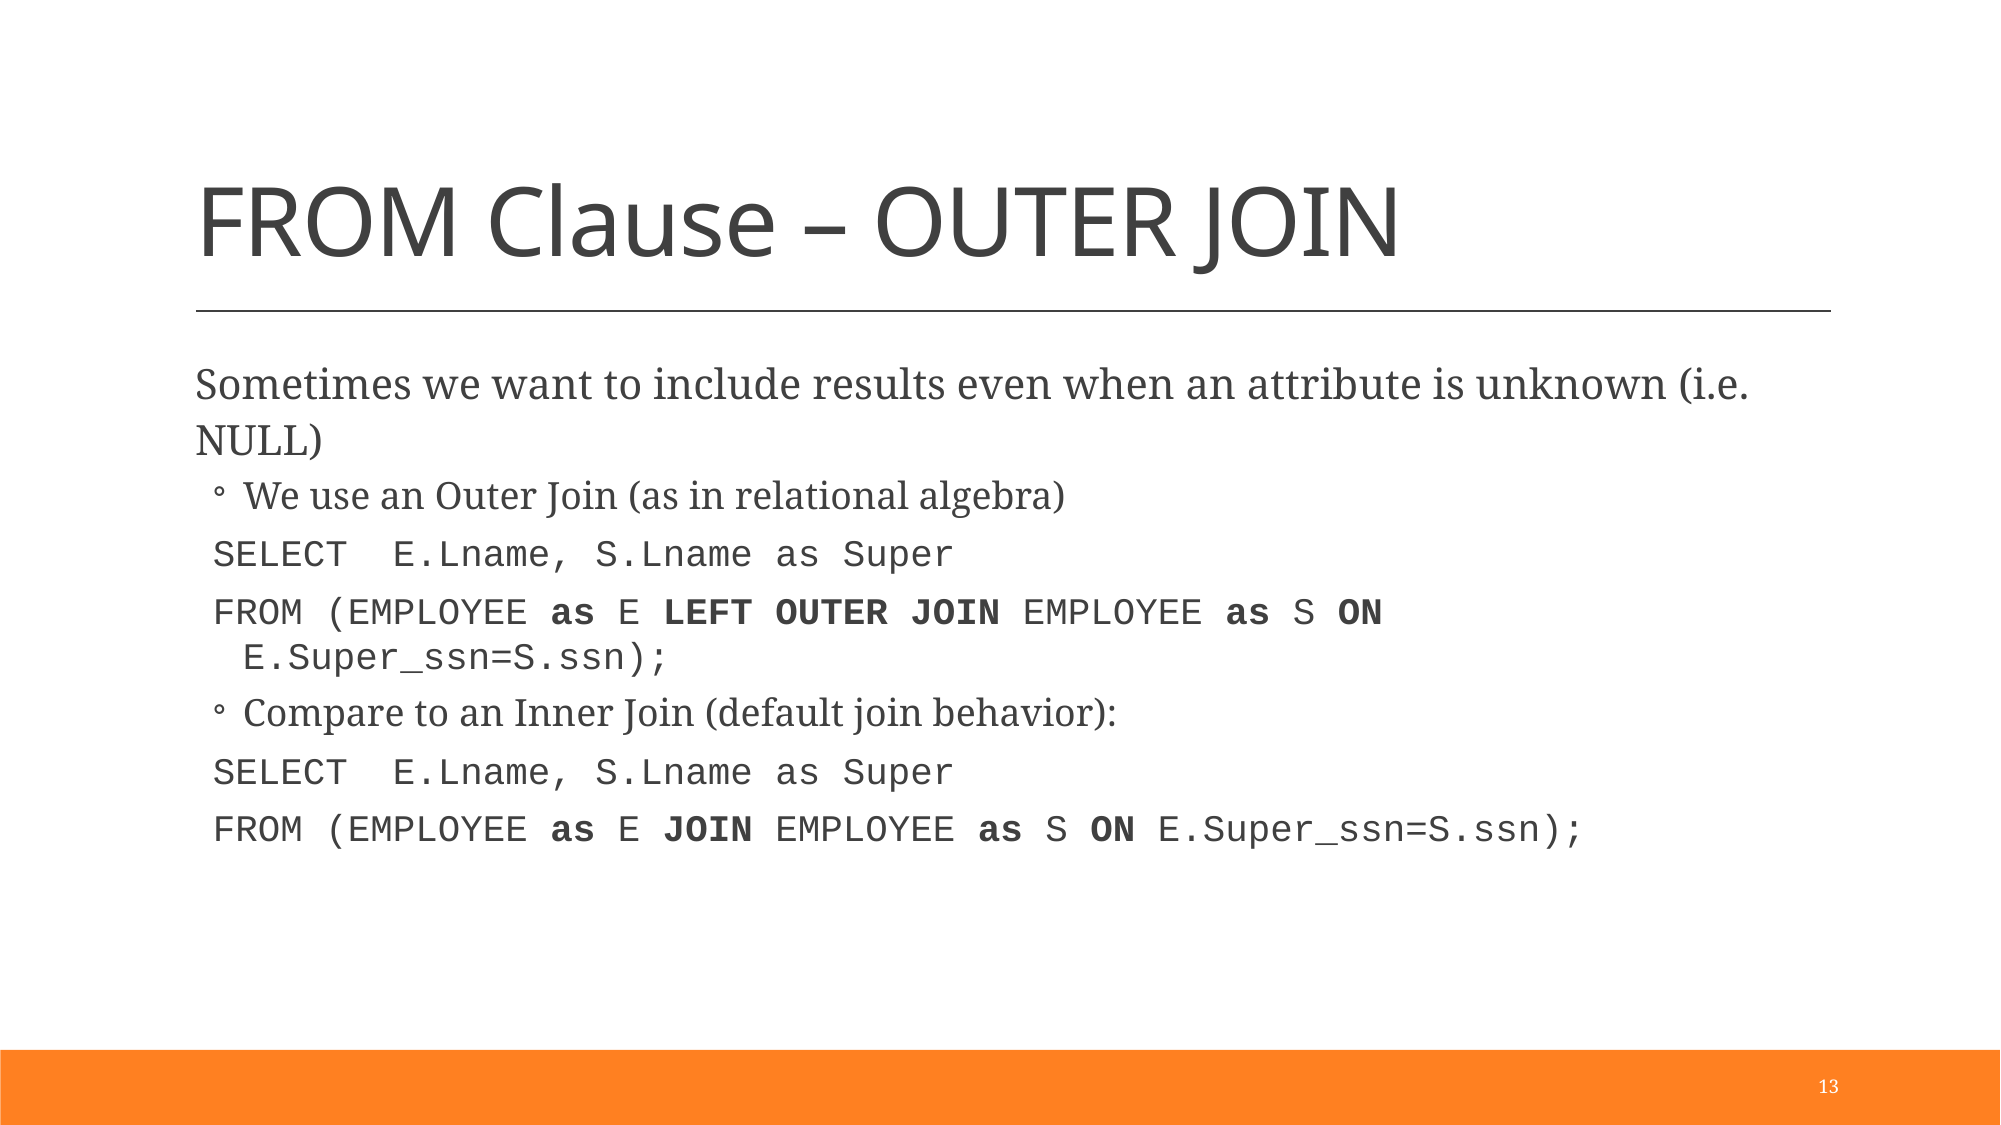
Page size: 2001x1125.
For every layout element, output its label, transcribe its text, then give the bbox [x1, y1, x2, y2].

slide_number 13 [1803, 1057, 1932, 1118]
list Sometimes we want to include results even when an attribute is unknown (i.e. NULL) We use an Outer Join (as in relational algebra) SELECT E.Lname, S.Lname as Super FROM (EMPLOYEE as E LEFT OUTER JOIN EMPLOYEE as S ON E.Super_ssn=S.ssn); Compare to an Inner Join (default join behavior): SELECT E.Lname, S.Lname as Super FROM (EMPLOYEE as E JOIN EMPLOYEE as S ON E.Super_ssn=S.ssn); [180, 345, 1830, 963]
title FROM Clause – OUTER JOIN [180, 47, 1830, 285]
